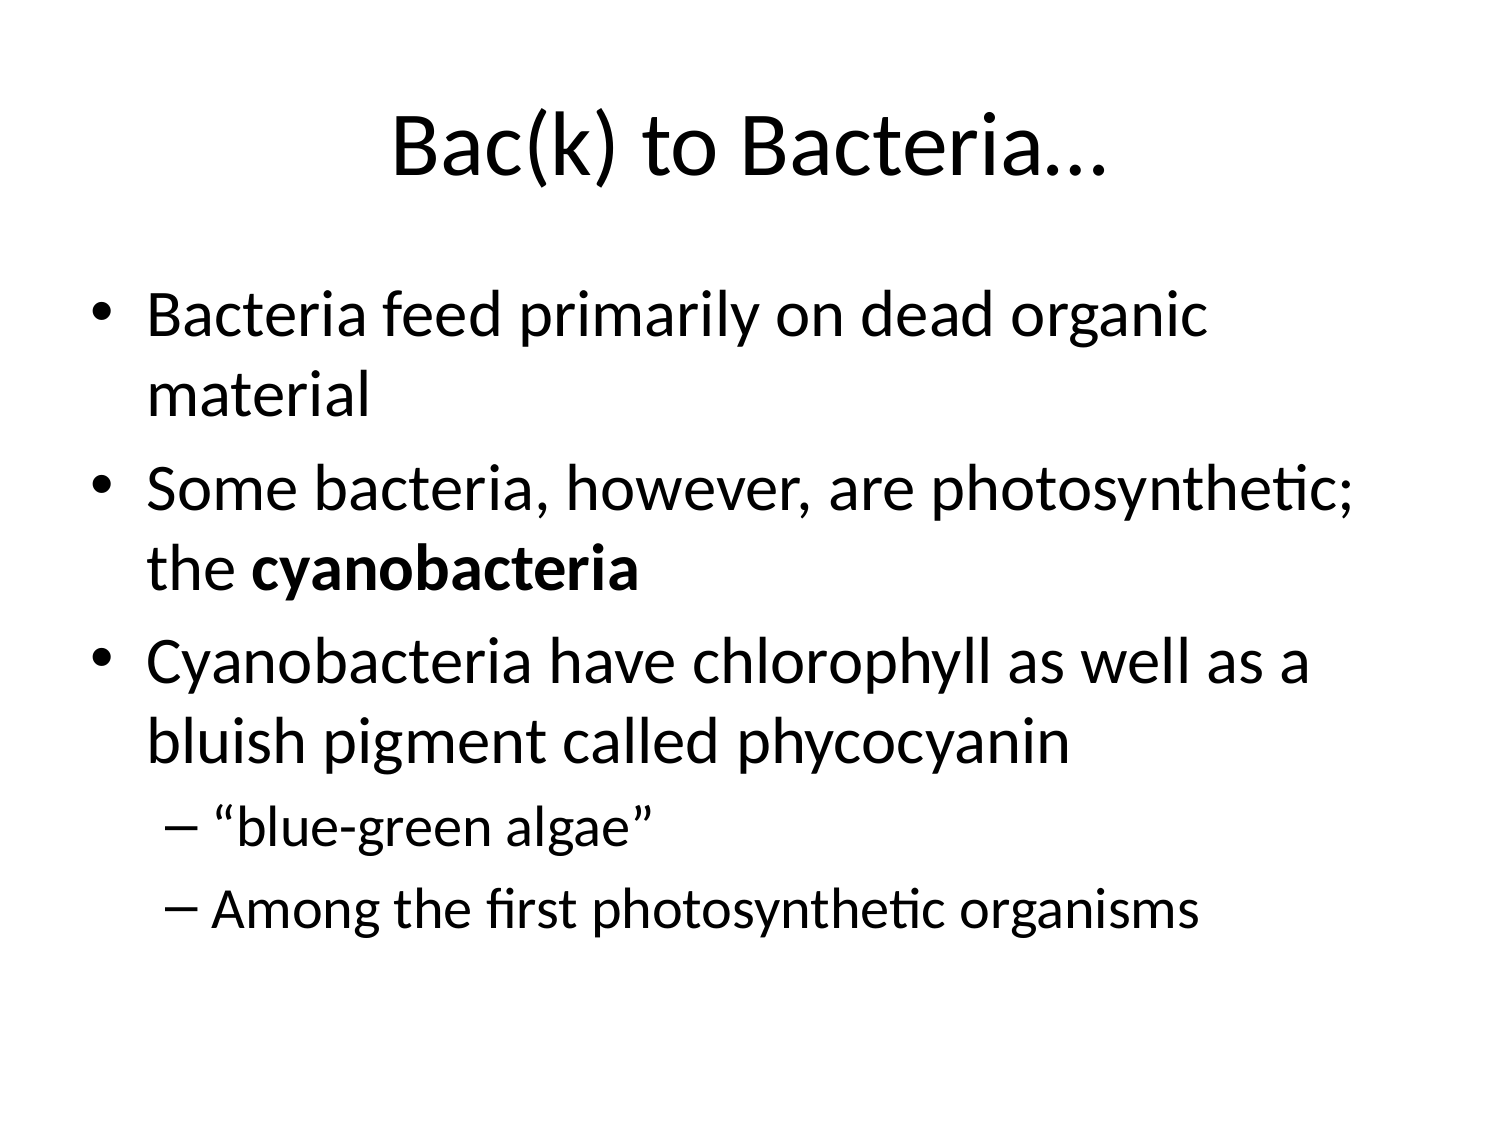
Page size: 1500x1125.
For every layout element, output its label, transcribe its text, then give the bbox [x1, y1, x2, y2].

list Bacteria feed primarily on dead organic material Some bacteria, however, are photosynthetic; the cyanobacteria Cyanobacteria have chlorophyll as well as a bluish pigment called phycocyanin “blue-green algae” Among the first photosynthetic organisms [74, 262, 1426, 1006]
title Bac(k) to Bacteria… [74, 44, 1426, 233]
